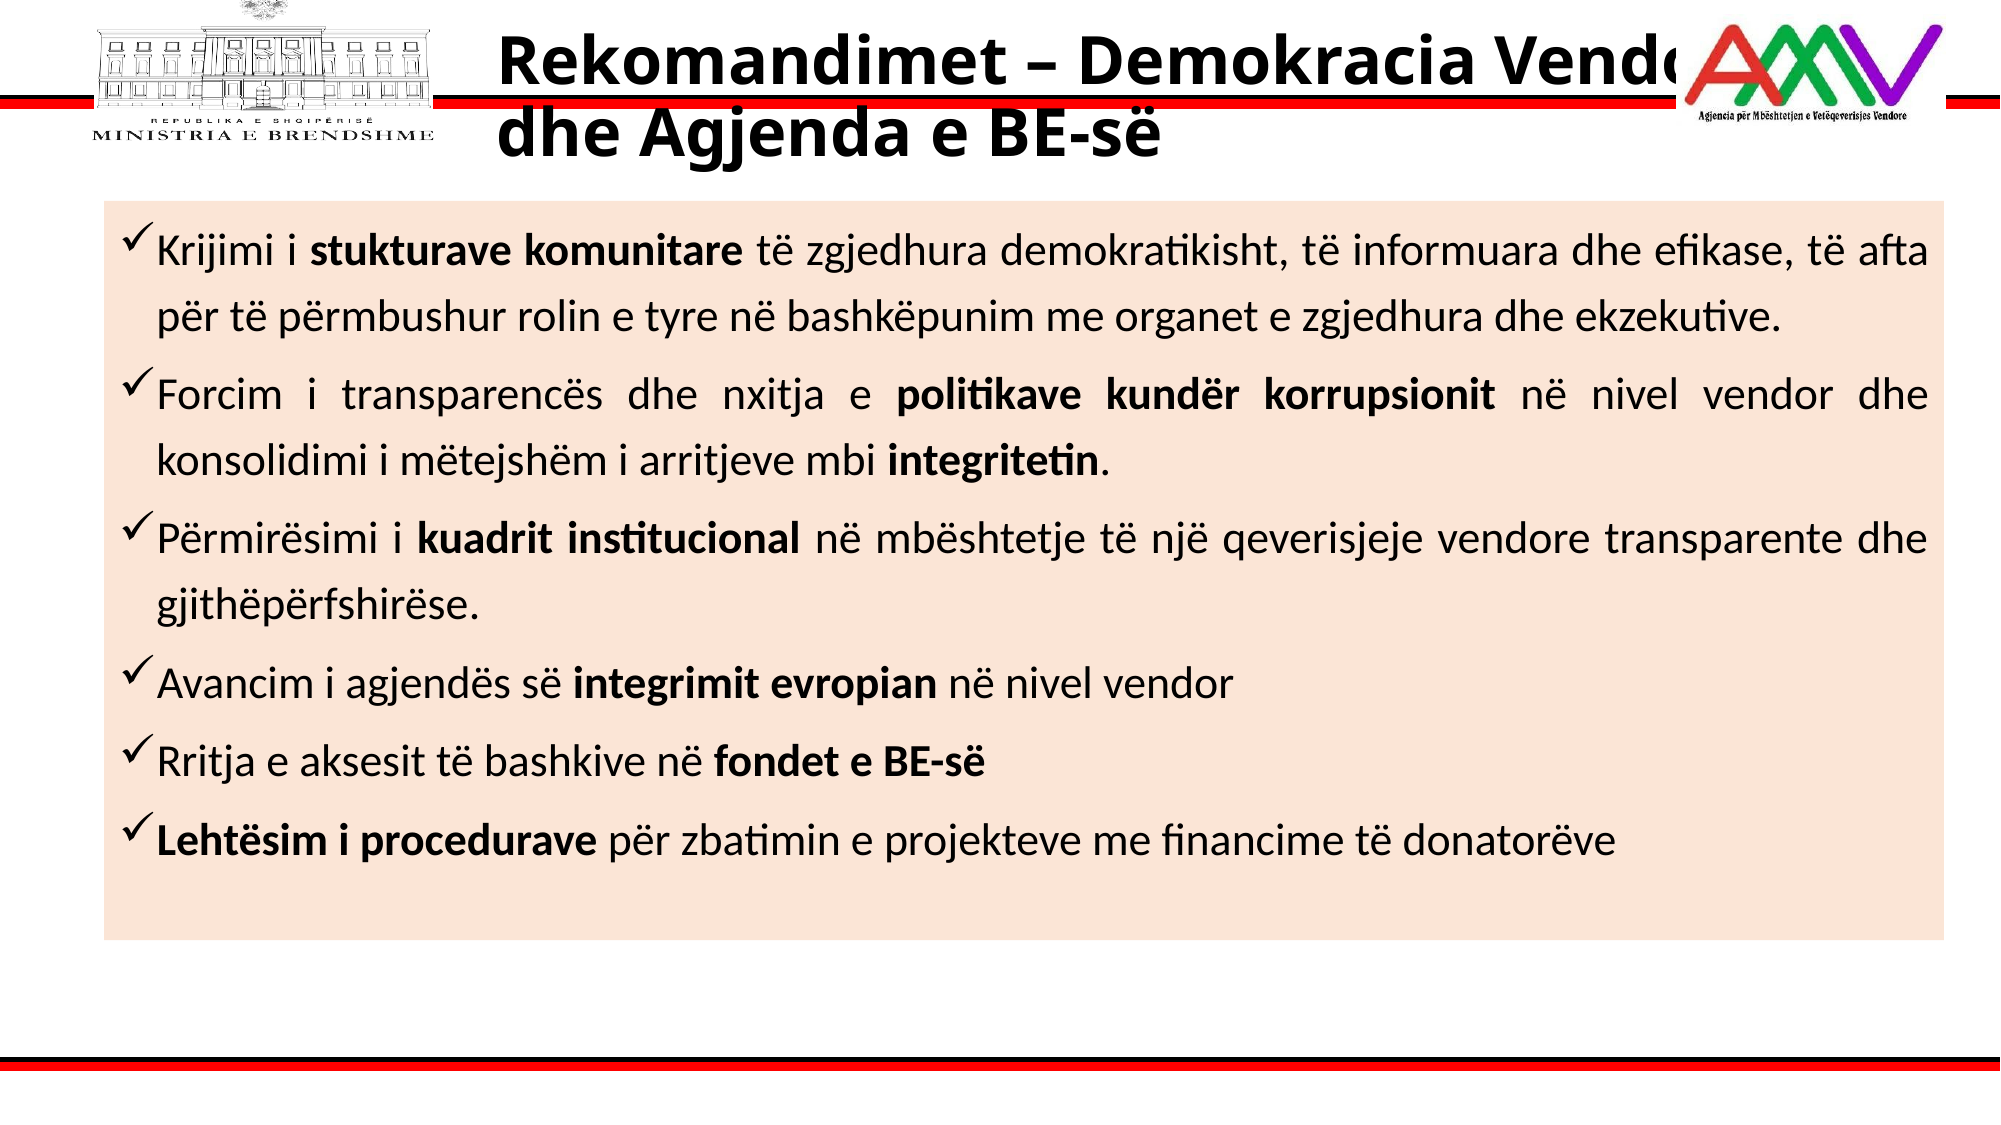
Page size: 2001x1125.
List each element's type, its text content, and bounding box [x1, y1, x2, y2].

picture [82, 0, 443, 180]
picture [1676, 14, 1946, 126]
text_box Krijimi i stukturave komunitare të zgjedhura demokratikisht, të informuara dhe efikase, të afta për të përmbushur rolin e tyre në bashkëpunim me organet e zgjedhura dhe ekzekutive. Forcim i transparencës dhe nxitja e politikave kundër korrupsionit në nivel vendor dhe konsolidimi i mëtejshëm i arritjeve mbi integritetin. Përmirësimi i kuadrit institucional në mbështetje të një qeverisjeje vendore transparente dhe gjithëpërfshirëse. Avancim i agjendës së integrimit evropian në nivel vendor Rritja e aksesit të bashkive në fondet e BE-së Lehtësim i procedurave për zbatimin e projekteve me financime të donatorëve [104, 200, 1944, 941]
title Rekomandimet – Demokracia Vendore dhe Agjenda e BE-së [481, 5, 1859, 192]
text_box [15, 263, 1977, 1125]
